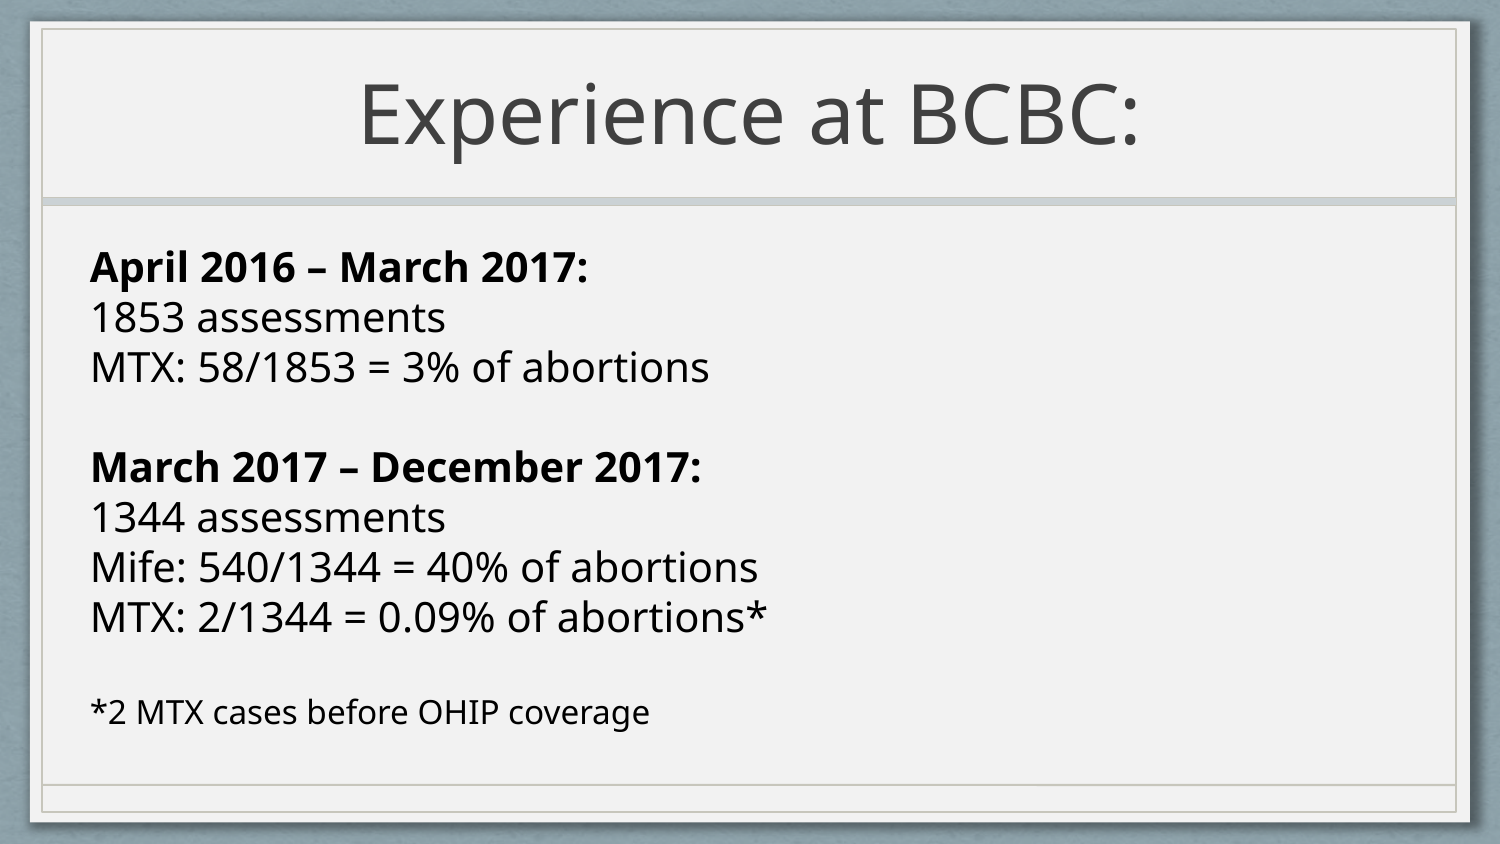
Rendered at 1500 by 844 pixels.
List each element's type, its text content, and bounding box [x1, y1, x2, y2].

text_box April 2016 – March 2017: 1853 assessments MTX: 58/1853 = 3% of abortions March 2017 – December 2017: 1344 assessments Mife: 540/1344 = 40% of abortions MTX: 2/1344 = 0.09% of abortions* *2 MTX cases before OHIP coverage [75, 233, 1183, 739]
title Experience at BCBC: [147, 30, 1353, 195]
